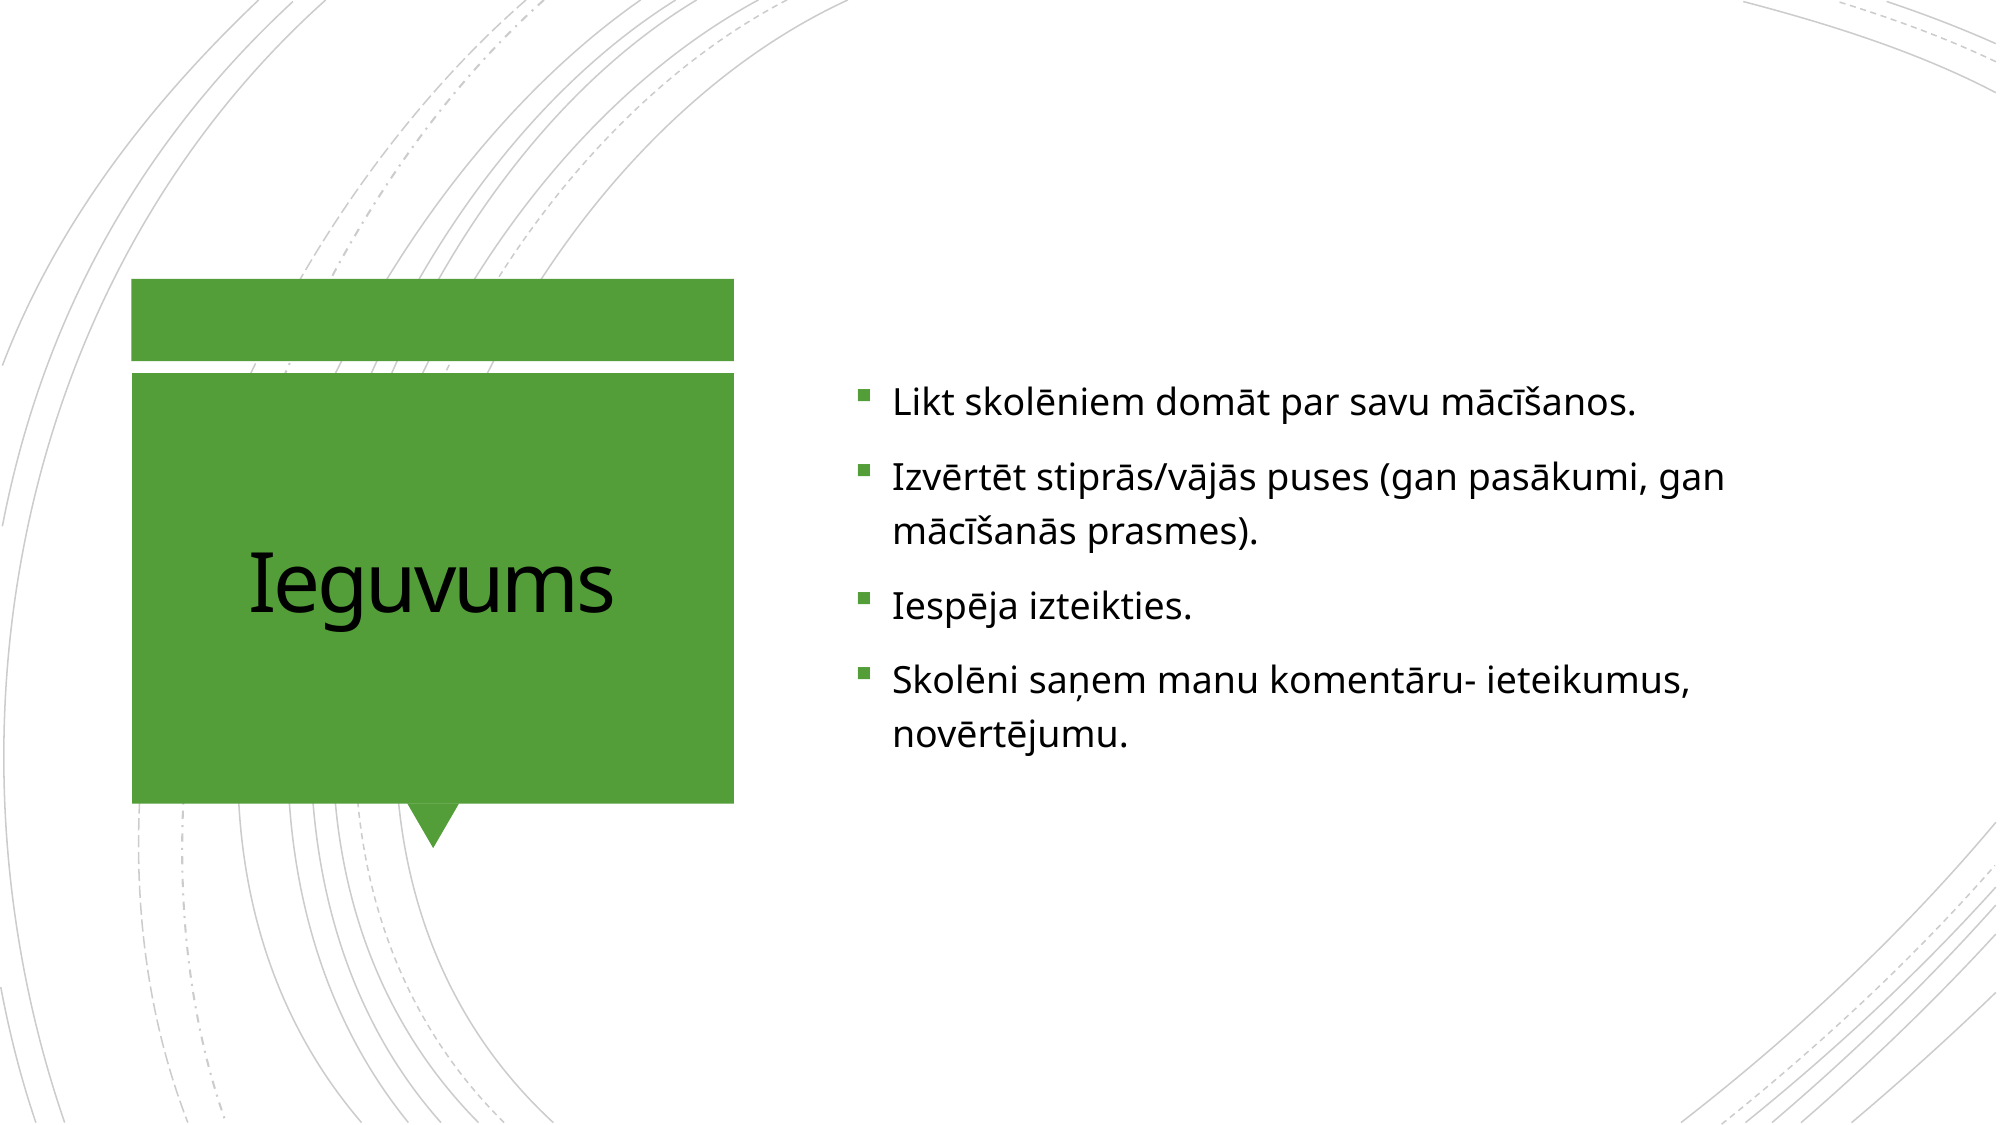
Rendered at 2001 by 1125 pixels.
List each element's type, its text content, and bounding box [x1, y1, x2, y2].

list Likt skolēniem domāt par savu mācīšanos. Izvērtēt stiprās/vājās puses (gan pasākumi, gan mācīšanās prasmes). Iespēja izteikties. Skolēni saņem manu komentāru- ieteikumus, novērtējumu. [839, 131, 1871, 993]
title Ieguvums [145, 385, 720, 789]
